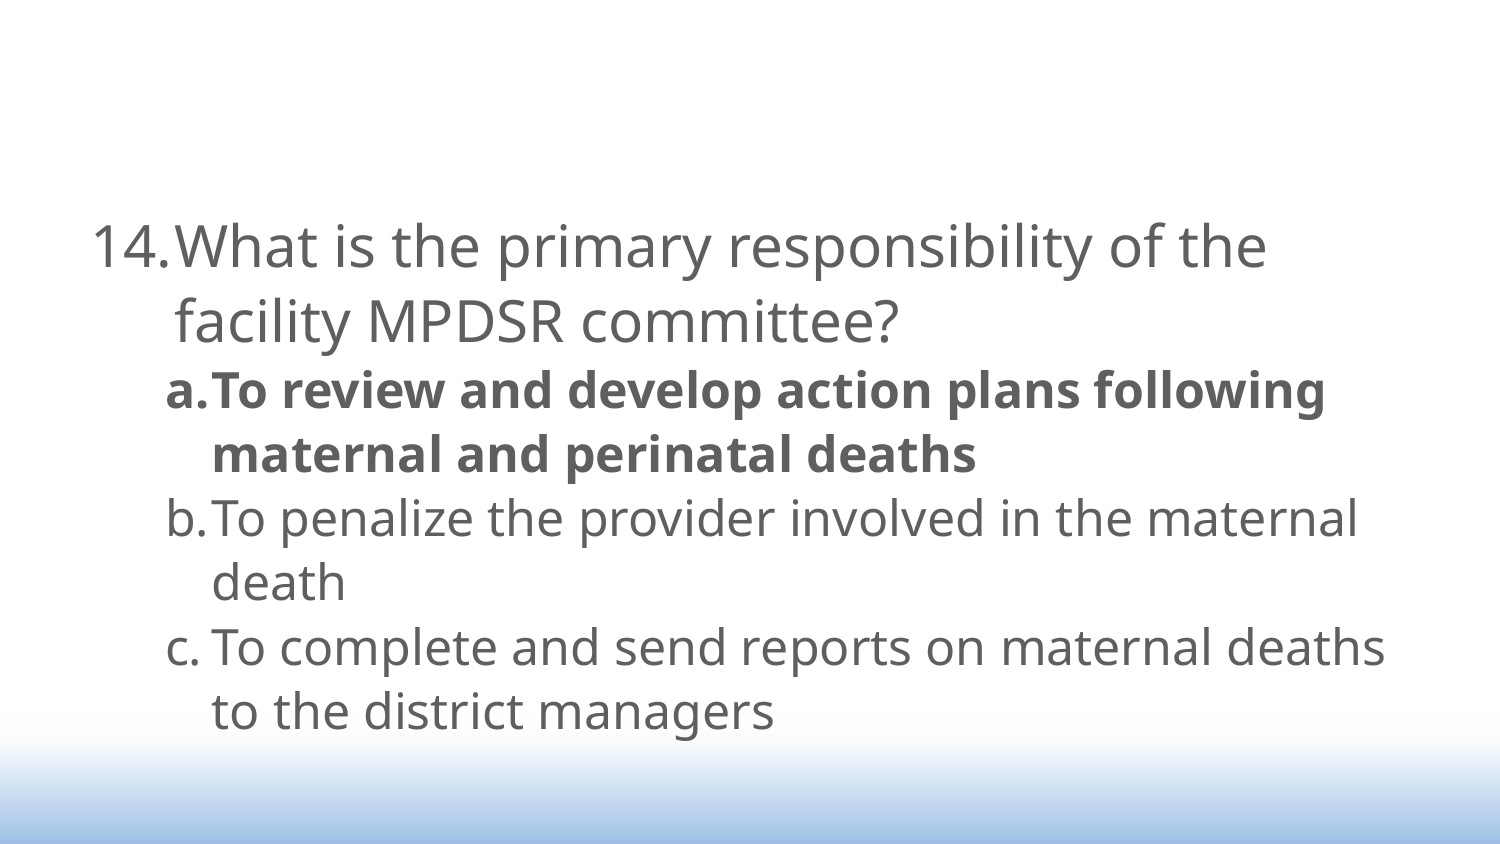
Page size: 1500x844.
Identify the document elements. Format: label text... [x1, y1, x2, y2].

list What is the primary responsibility of the facility MPDSR committee? To review and develop action plans following maternal and perinatal deaths To penalize the provider involved in the maternal death To complete and send reports on maternal deaths to the district managers [75, 196, 1425, 754]
picture [0, 309, 1500, 844]
